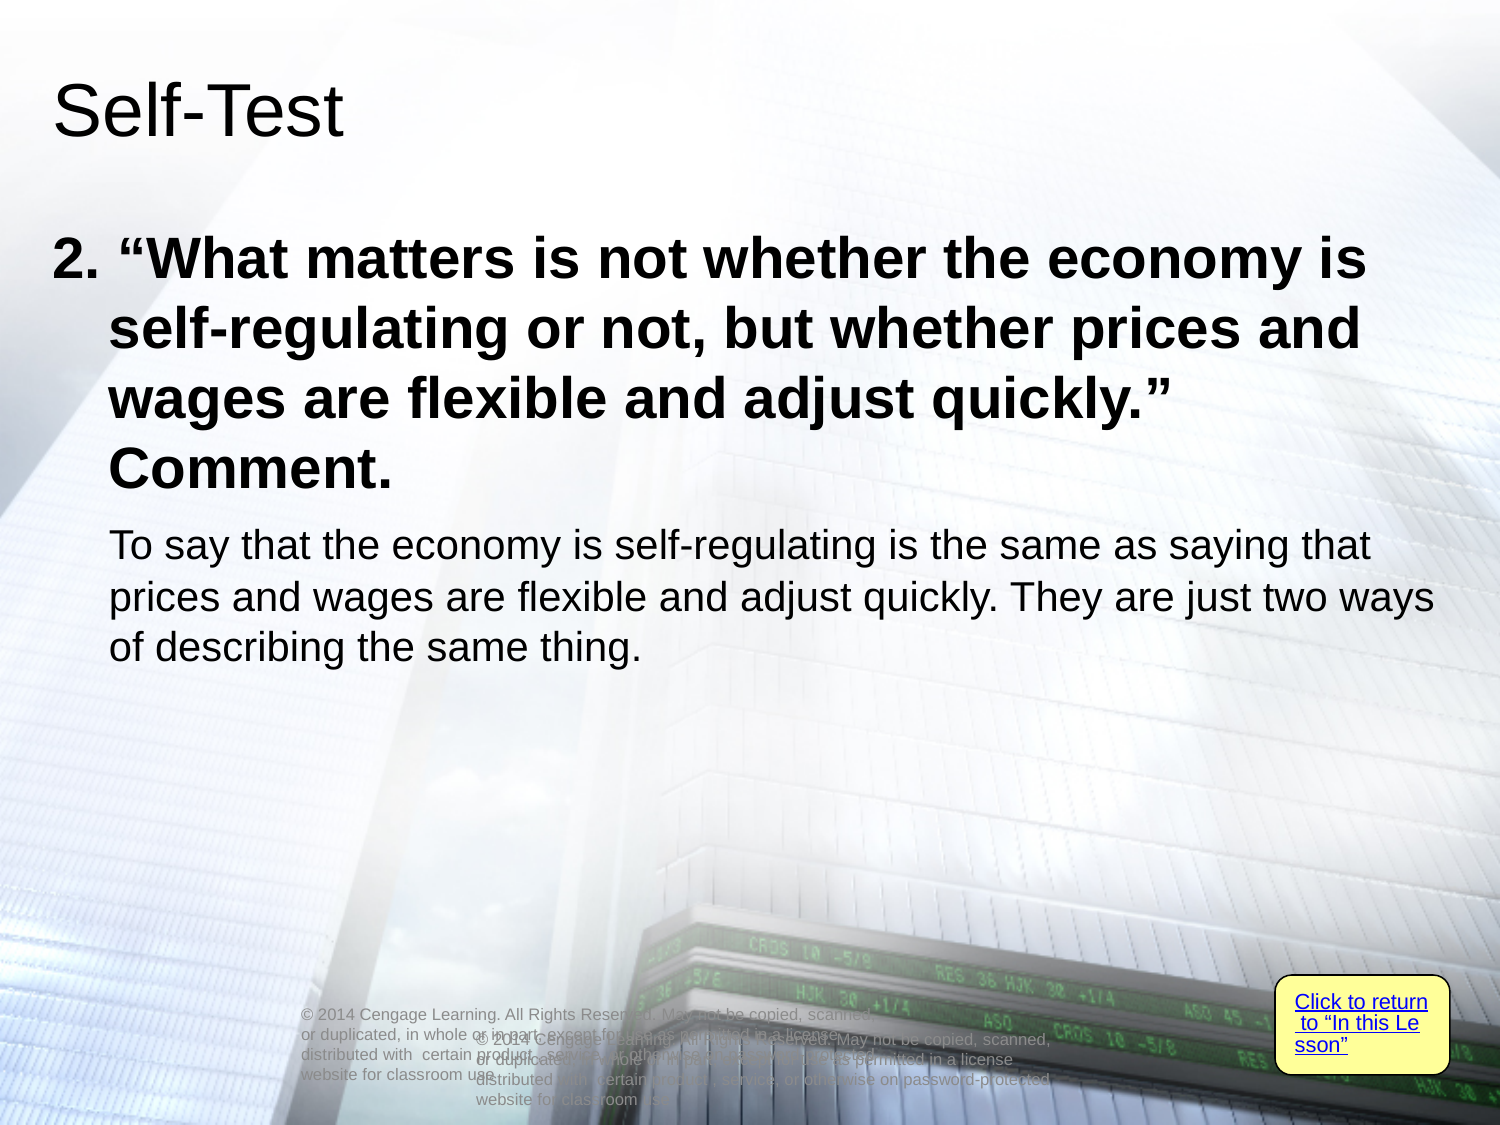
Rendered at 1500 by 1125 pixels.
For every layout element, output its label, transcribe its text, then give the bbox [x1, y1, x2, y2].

text_box Click to return to “In this Lesson” [1275, 975, 1450, 1075]
list 2. “What matters is not whether the economy is self-regulating or not, but whether prices and wages are flexible and adjust quickly.” Comment. To say that the economy is self-regulating is the same as saying that prices and wages are flexible and adjust quickly. They are just two ways of describing the same thing. [37, 212, 1463, 938]
text_box © 2014 Cengage Learning. All Rights Reserved. May not be copied, scanned, or duplicated, in whole or in part, except for use as permitted in a license distributed with certain product , service, or otherwise on password-protected website for classroom use [287, 1012, 900, 1076]
picture [0, 0, 1500, 1125]
title Self-Test [37, 12, 1463, 200]
